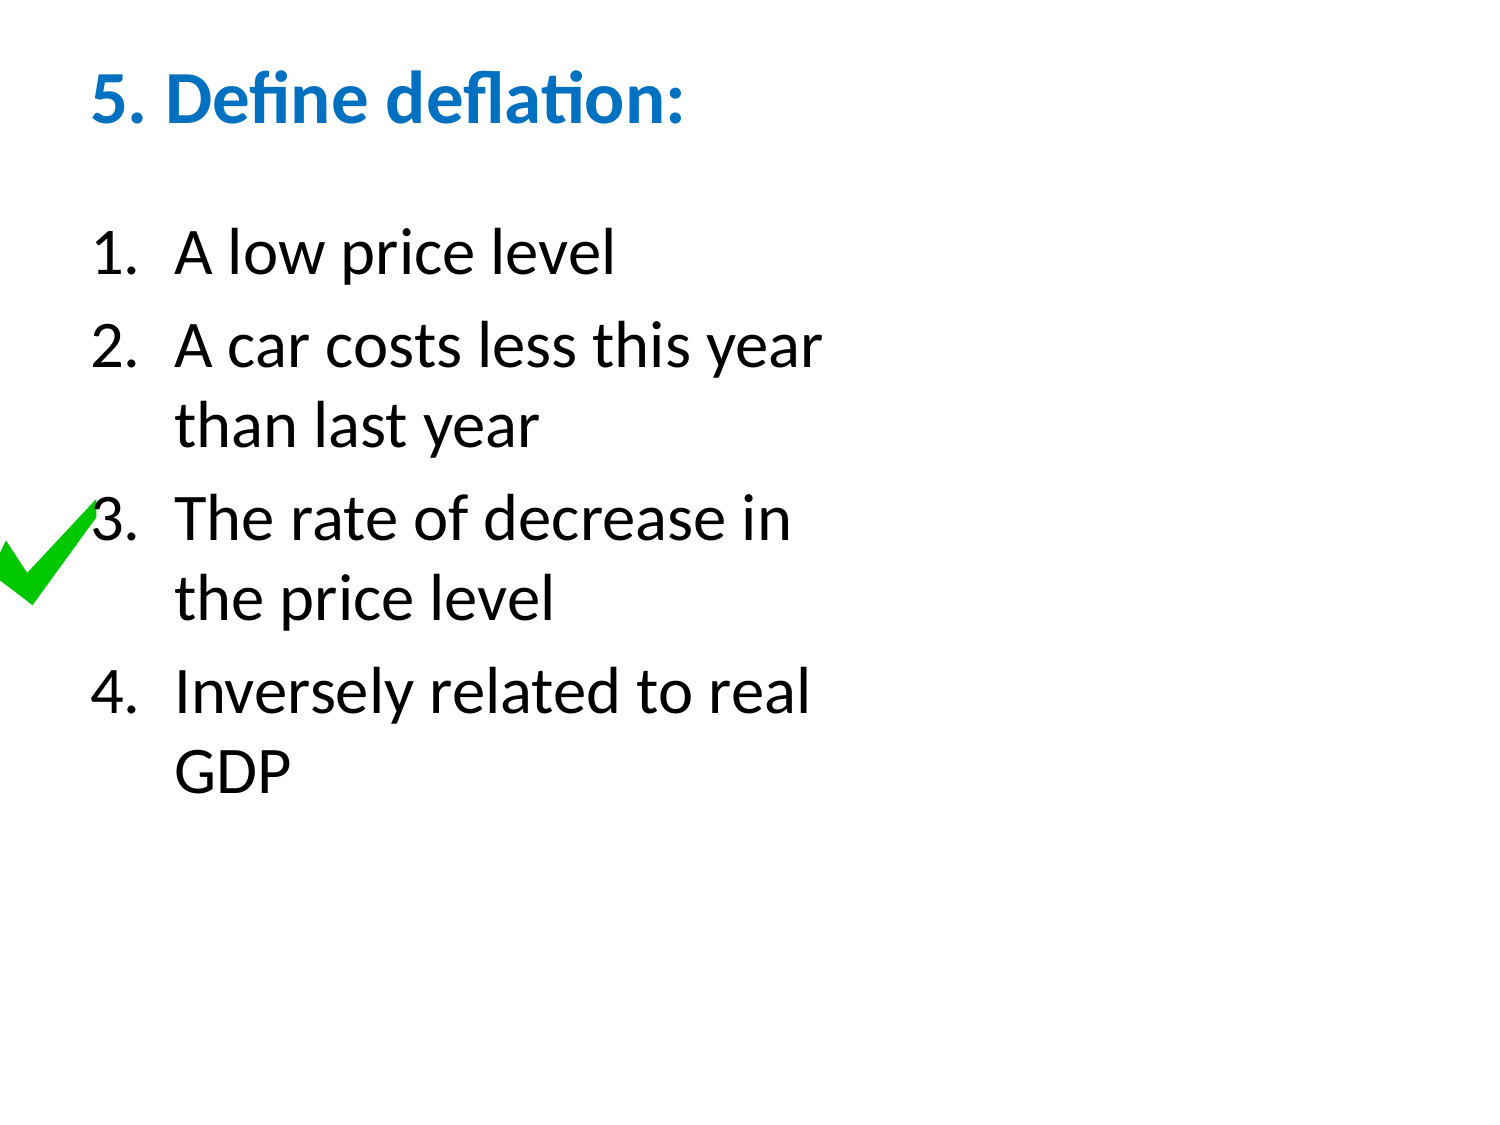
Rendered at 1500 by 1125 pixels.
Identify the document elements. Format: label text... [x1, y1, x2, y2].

list A low price level A car costs less this year than last year The rate of decrease in the price level Inversely related to real GDP [75, 200, 900, 913]
text_box [0, 518, 75, 608]
title 5. Define deflation: [75, 37, 1425, 150]
